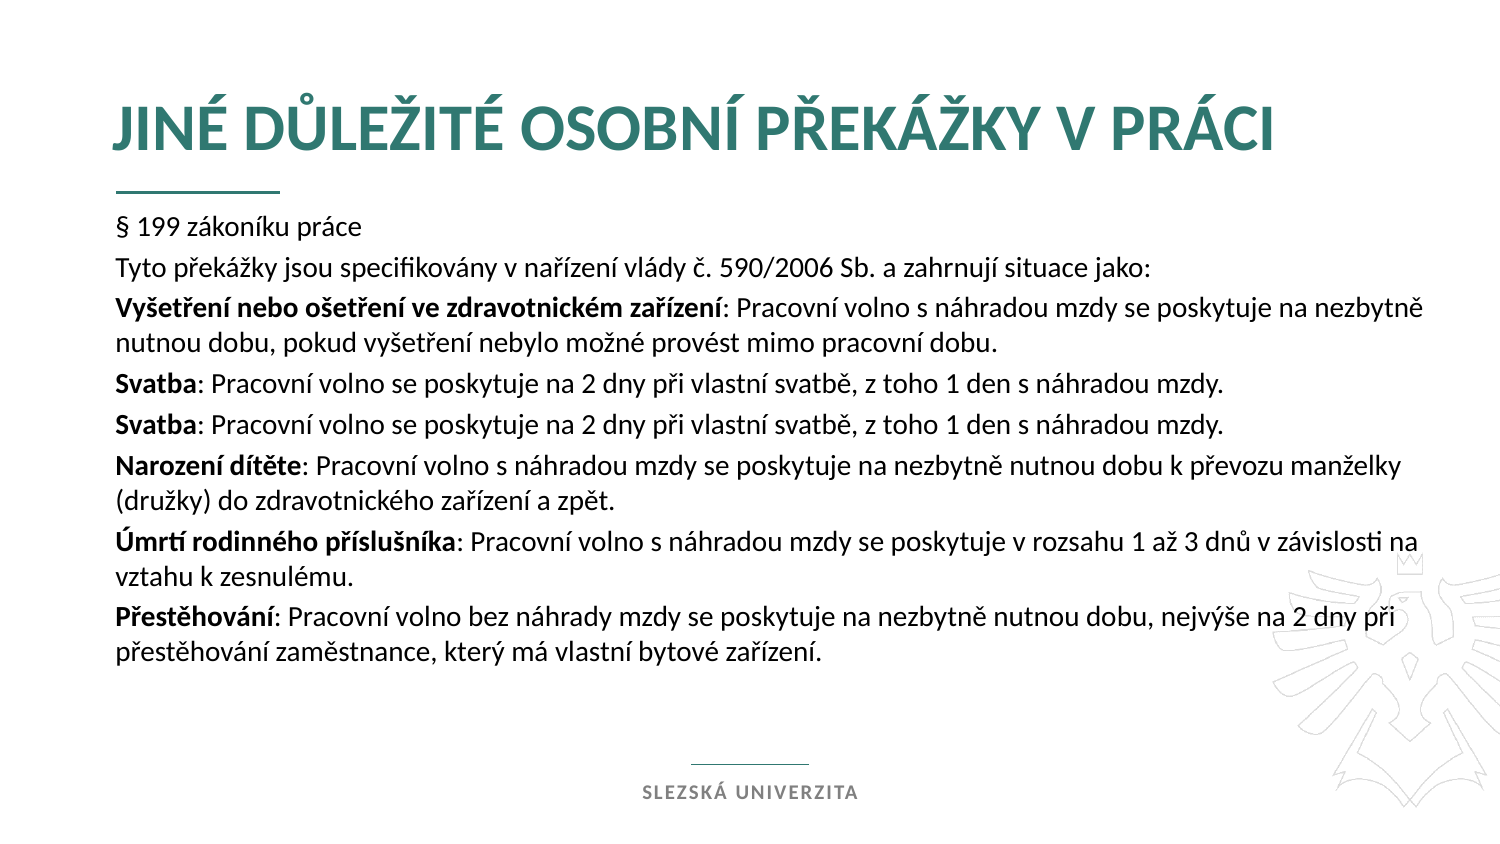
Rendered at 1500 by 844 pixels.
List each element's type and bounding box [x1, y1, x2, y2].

text_box [623, 764, 877, 812]
picture [0, 0, 1500, 844]
